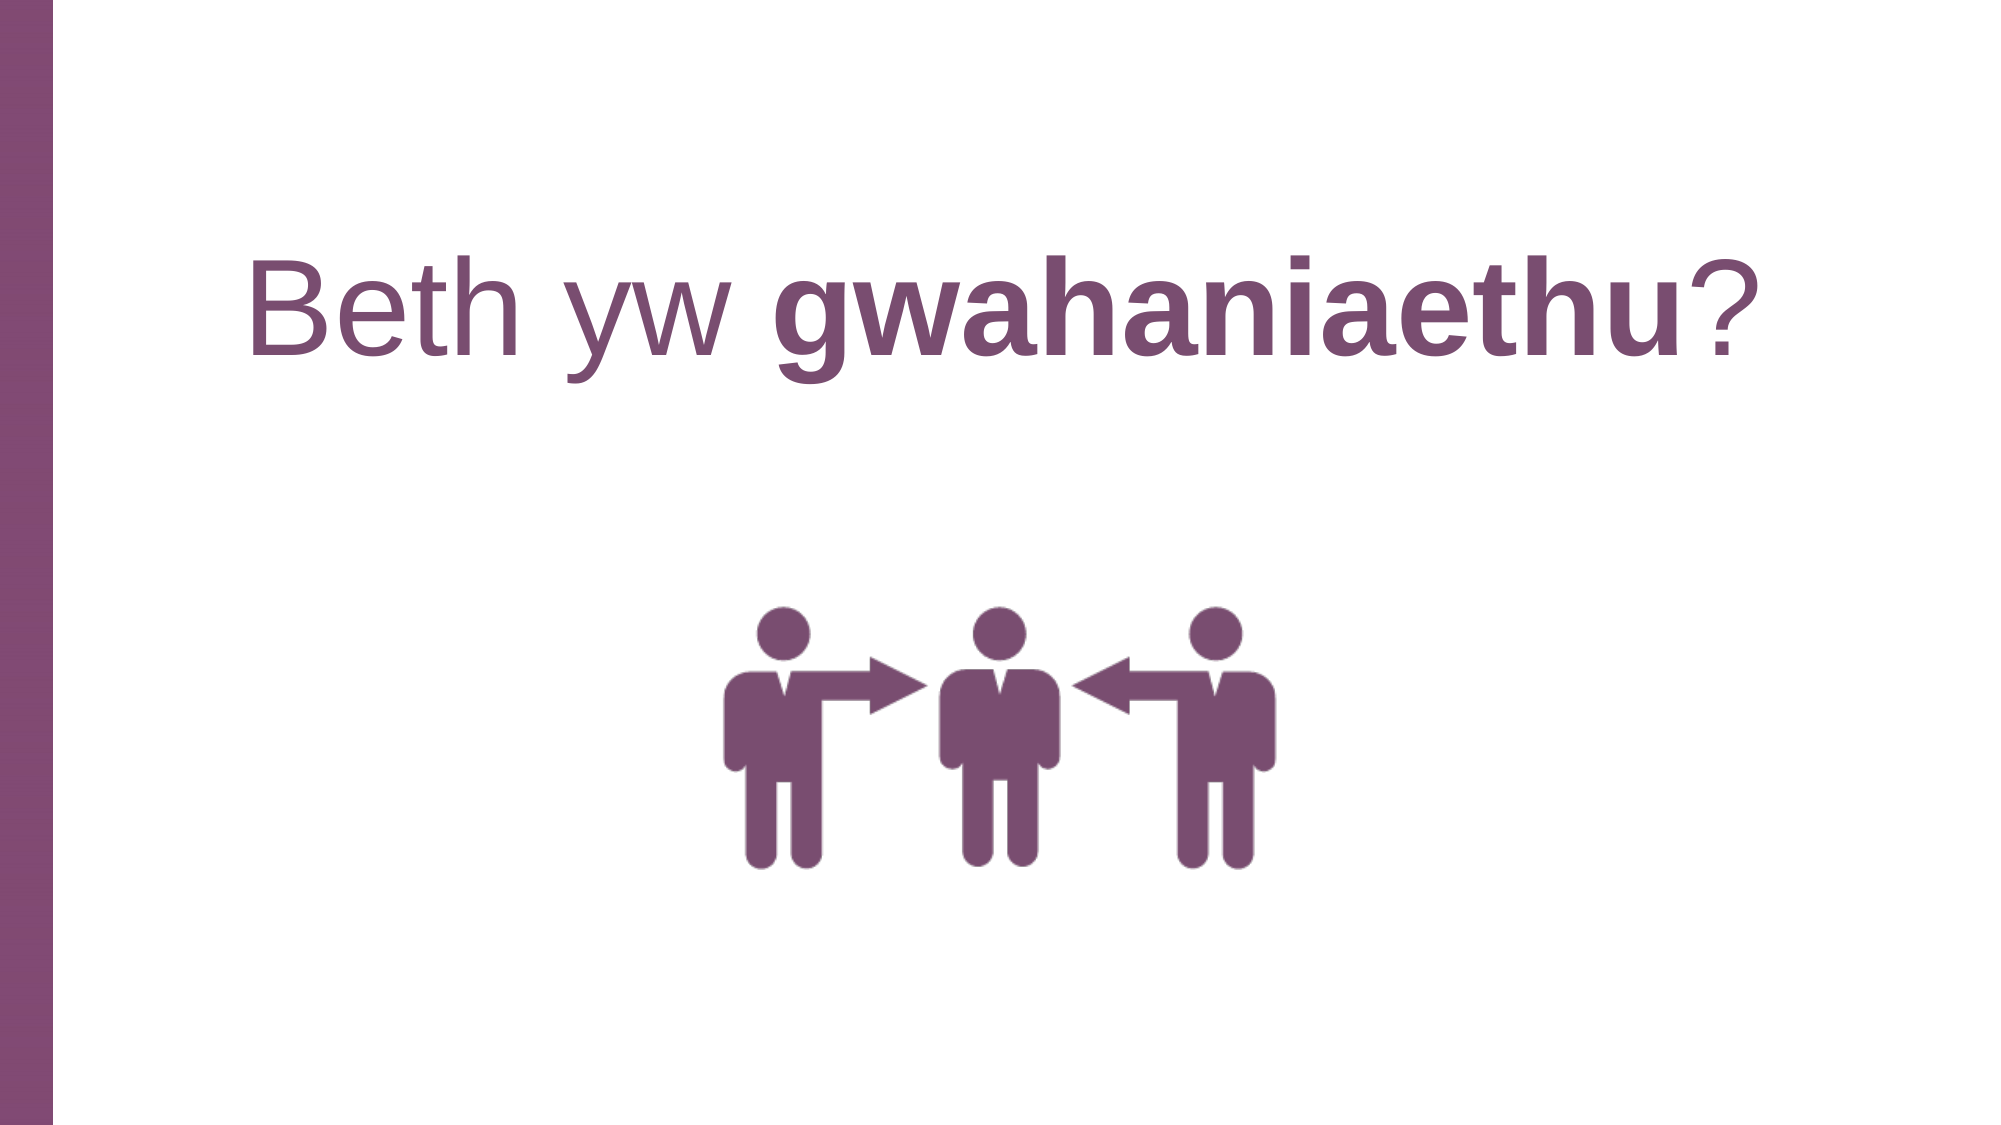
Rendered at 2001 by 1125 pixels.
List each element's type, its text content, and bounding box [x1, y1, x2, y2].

picture [599, 338, 1400, 1125]
title Beth yw gwahaniaethu? [137, 59, 1869, 563]
picture [0, 0, 53, 1125]
